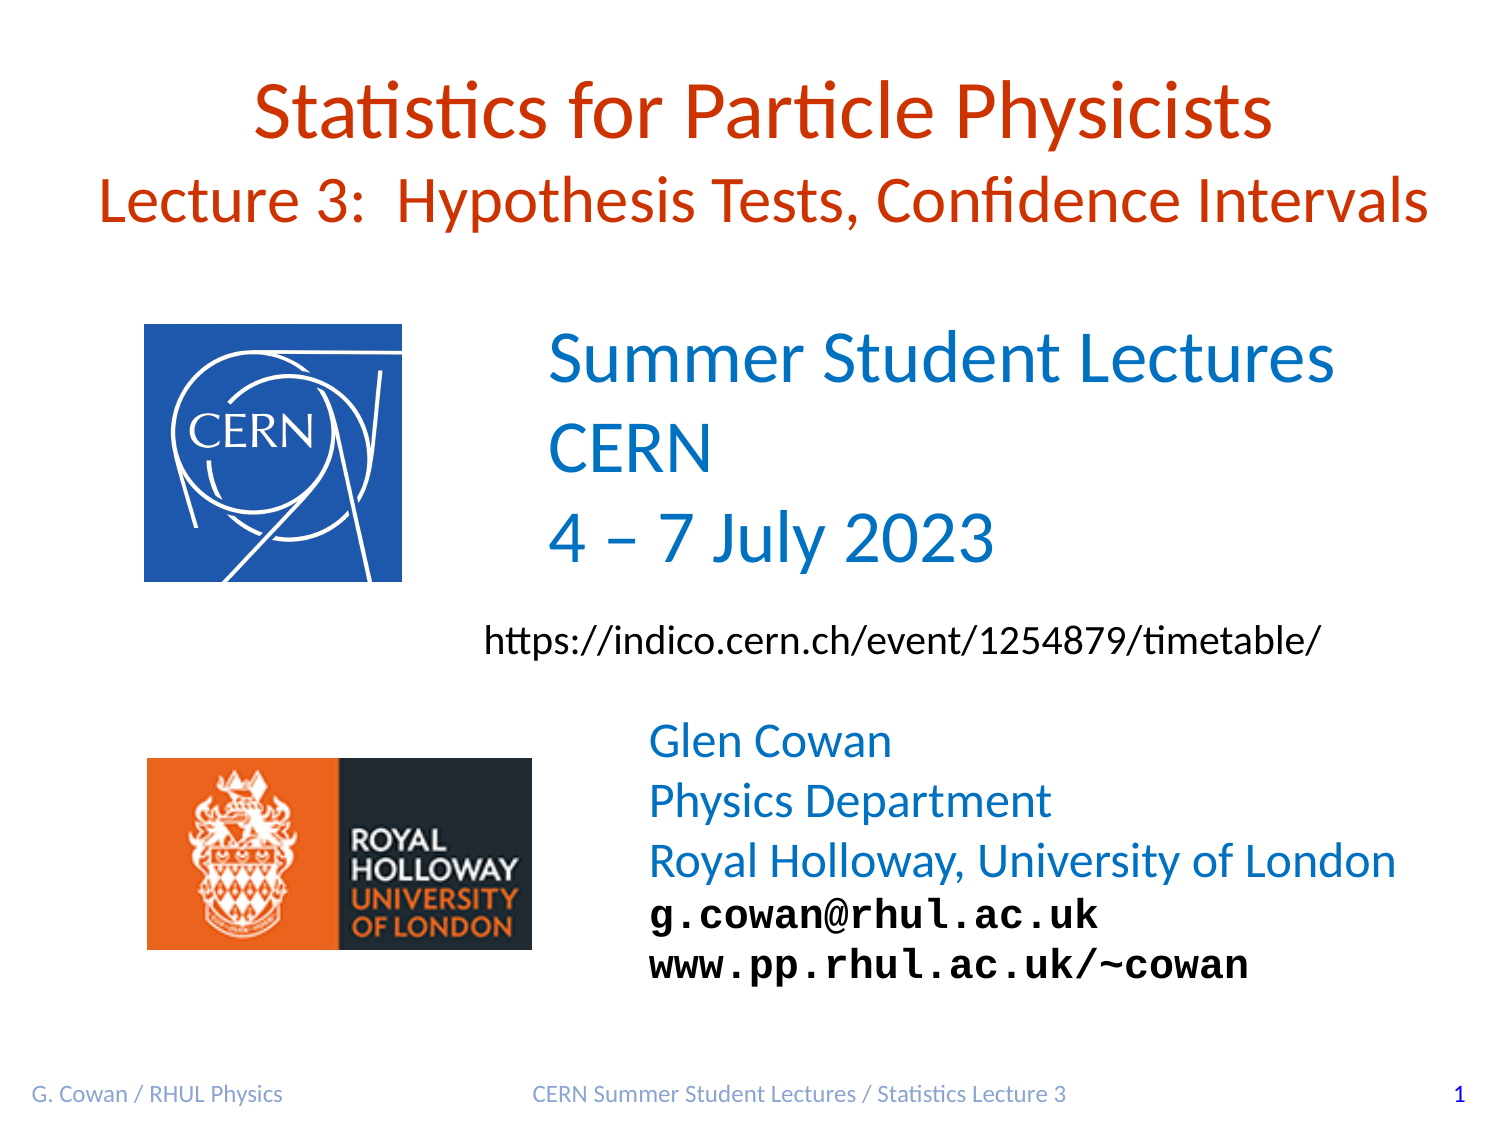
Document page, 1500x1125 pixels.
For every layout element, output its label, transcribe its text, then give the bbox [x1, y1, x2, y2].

text_box https://indico.cern.ch/event/1254879/timetable/ [468, 605, 1337, 671]
text_box [16, 49, 1481, 206]
picture [147, 757, 532, 950]
text_box Glen Cowan Physics Department Royal Holloway, University of London g.cowan@rhul.ac.uk www.pp.rhul.ac.uk/~cowan [633, 699, 1413, 995]
slide_number G. Cowan / RHUL Physics [16, 1062, 338, 1123]
picture [144, 324, 402, 583]
footer CERN Summer Student Lectures / Statistics Lecture 3 [338, 1062, 1262, 1123]
text_box Summer Student Lectures CERN 4 – 7 July 2023 [533, 299, 1352, 585]
slide_number 1 [1262, 1062, 1481, 1123]
